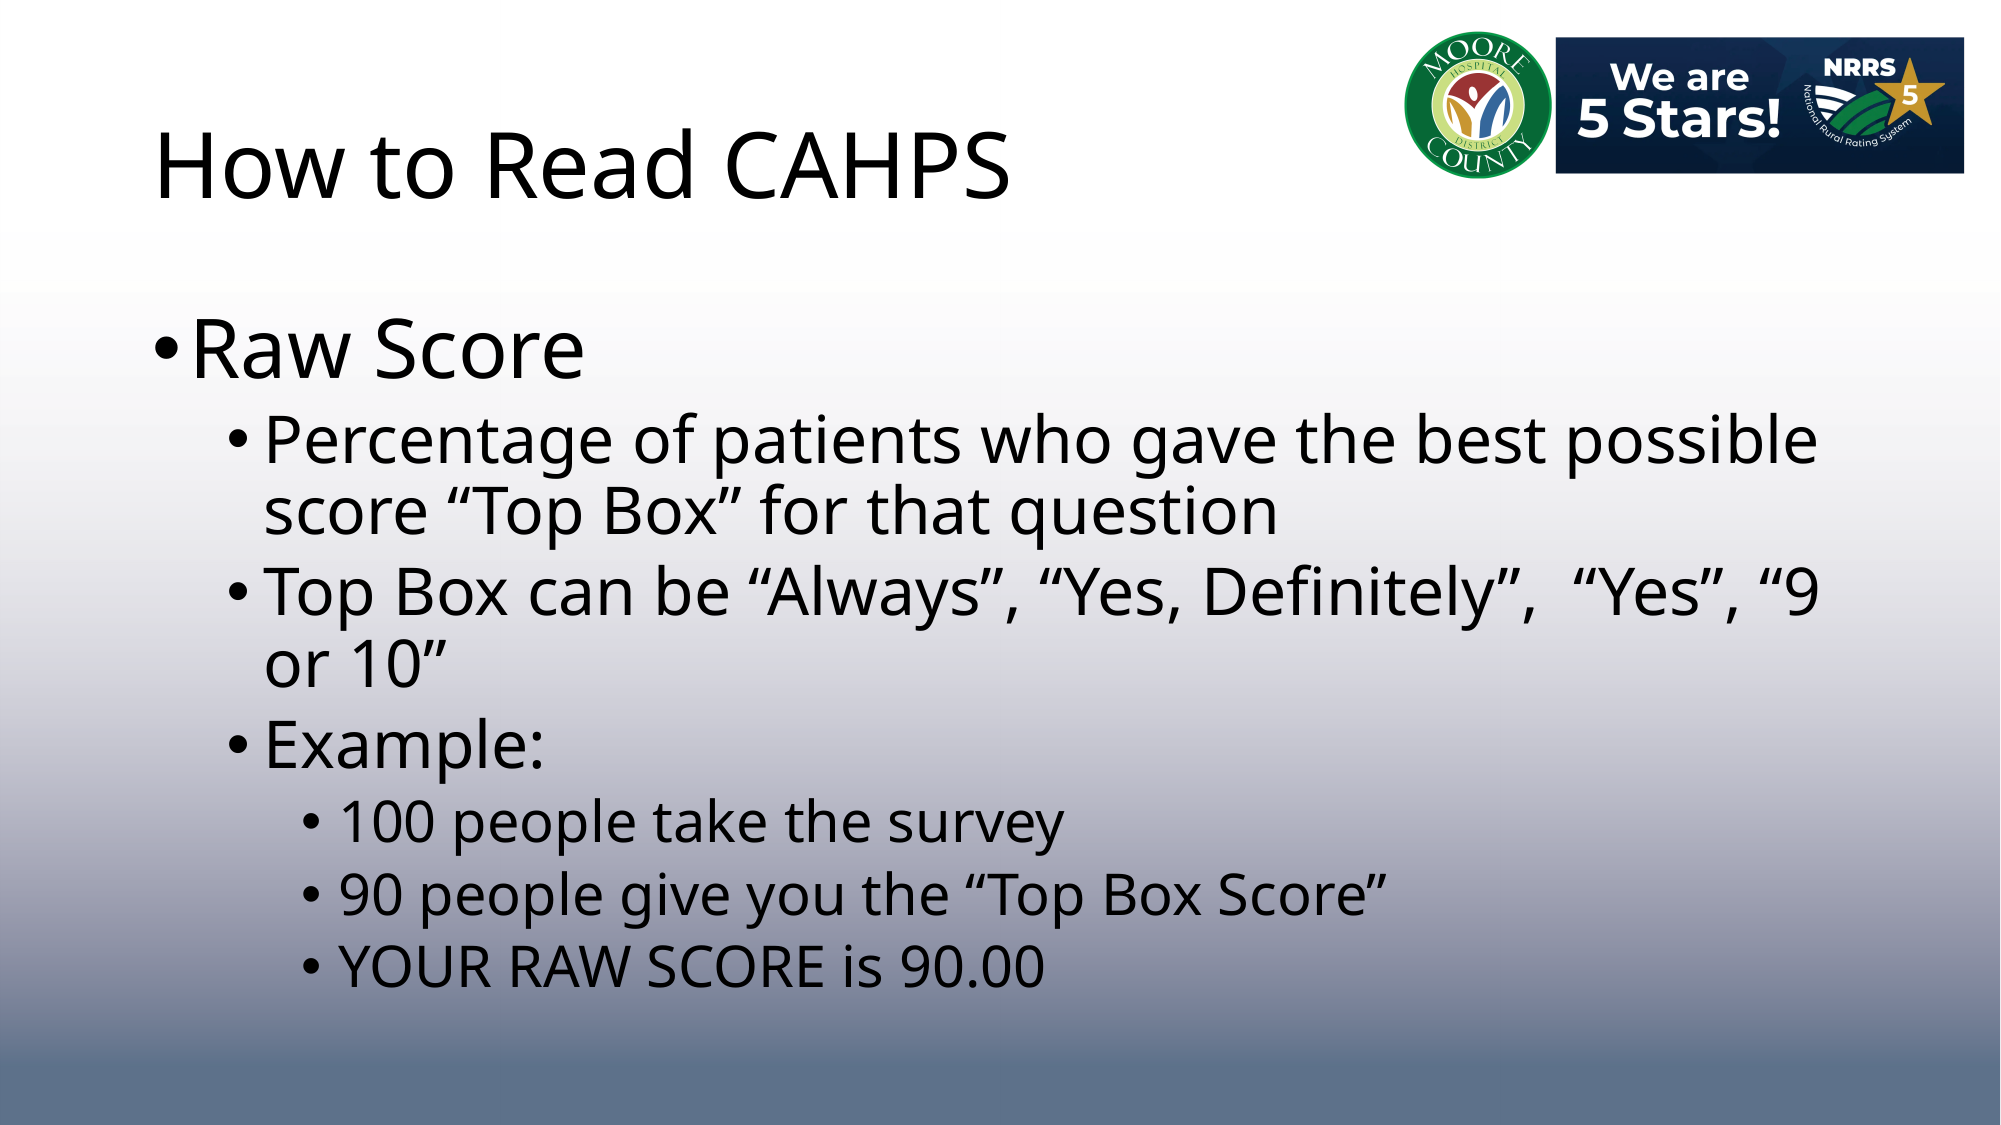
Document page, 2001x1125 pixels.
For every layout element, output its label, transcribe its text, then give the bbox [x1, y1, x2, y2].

title How to Read CAHPS [137, 59, 1863, 278]
list Raw Score Percentage of patients who gave the best possible score “Top Box” for that question Top Box can be “Always”, “Yes, Definitely”, “Yes”, “9 or 10” Example: 100 people take the survey 90 people give you the “Top Box Score” YOUR RAW SCORE is 90.00 [137, 299, 1863, 1014]
picture [0, 0, 2001, 1125]
